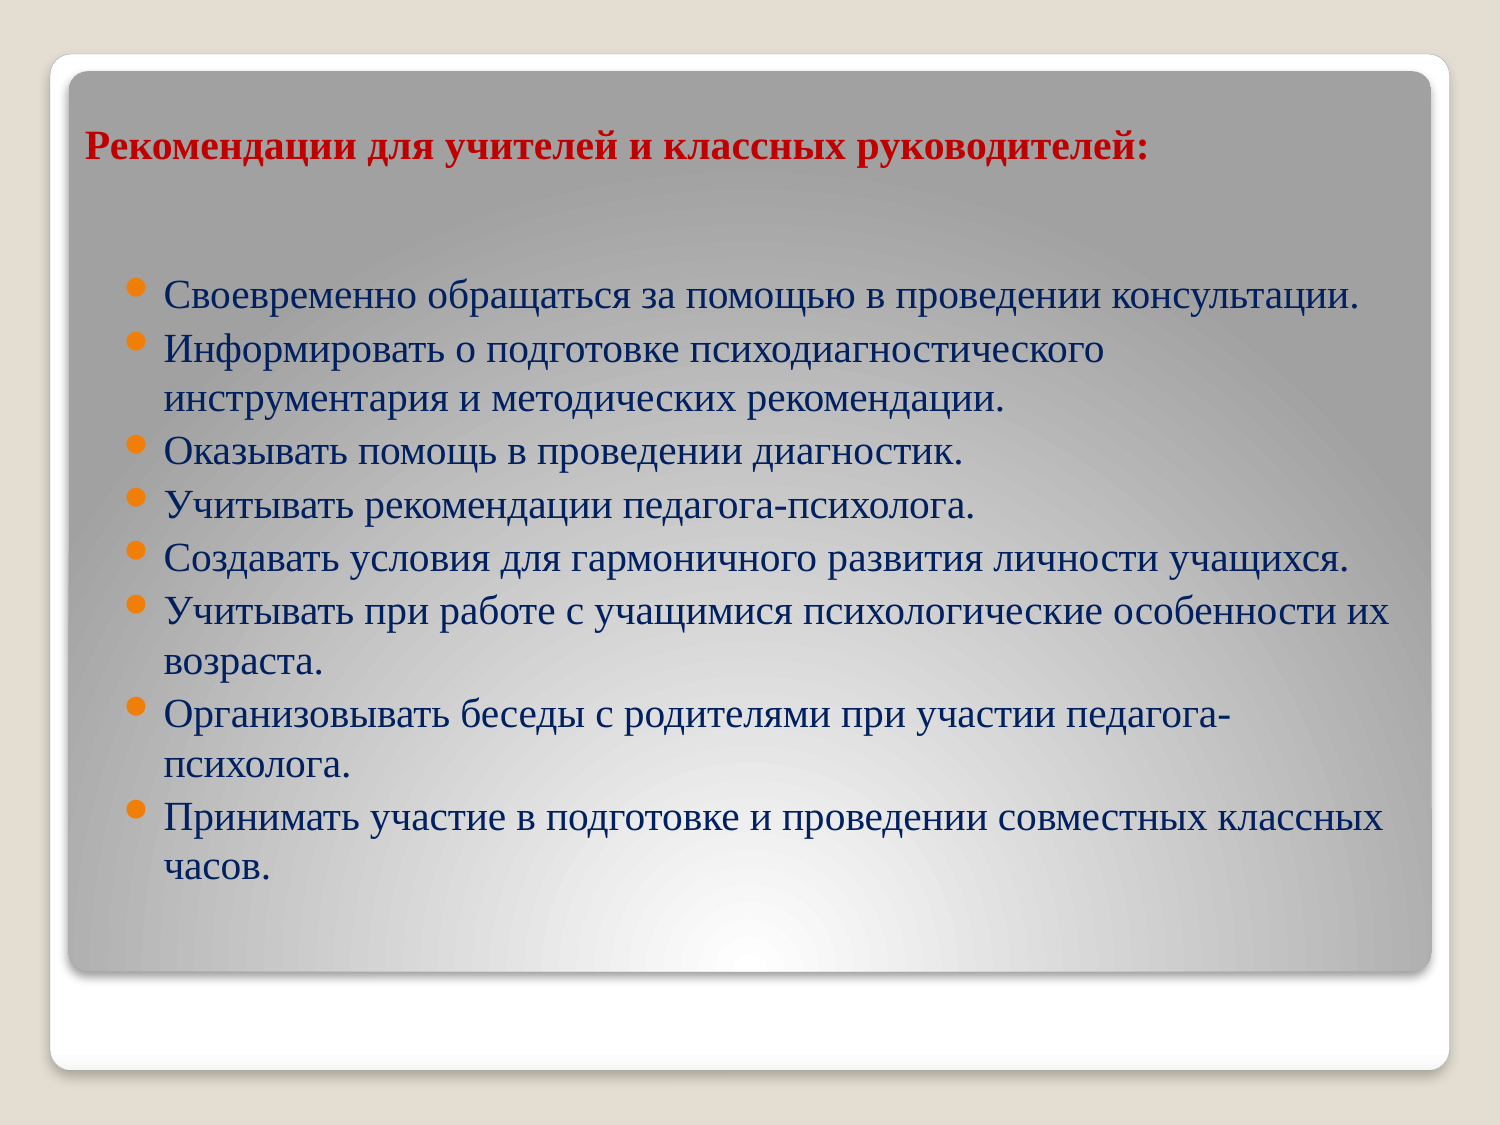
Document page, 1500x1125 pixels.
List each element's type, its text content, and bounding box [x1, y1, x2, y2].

title Рекомендации для учителей и классных руководителей: [70, 93, 1413, 176]
list Своевременно обращаться за помощью в проведении консультации. Информировать о подготовке психодиагностического инструментария и методических рекомендации. Оказывать помощь в проведении диагностик. Учитывать рекомендации педагога-психолога. Создавать условия для гармоничного развития личности учащихся. Учитывать при работе с учащимися психологические особенности их возраста. Организовывать беседы с родителями при участии педагога-психолога. Принимать участие в подготовке и проведении совместных классных часов. [93, 199, 1407, 942]
